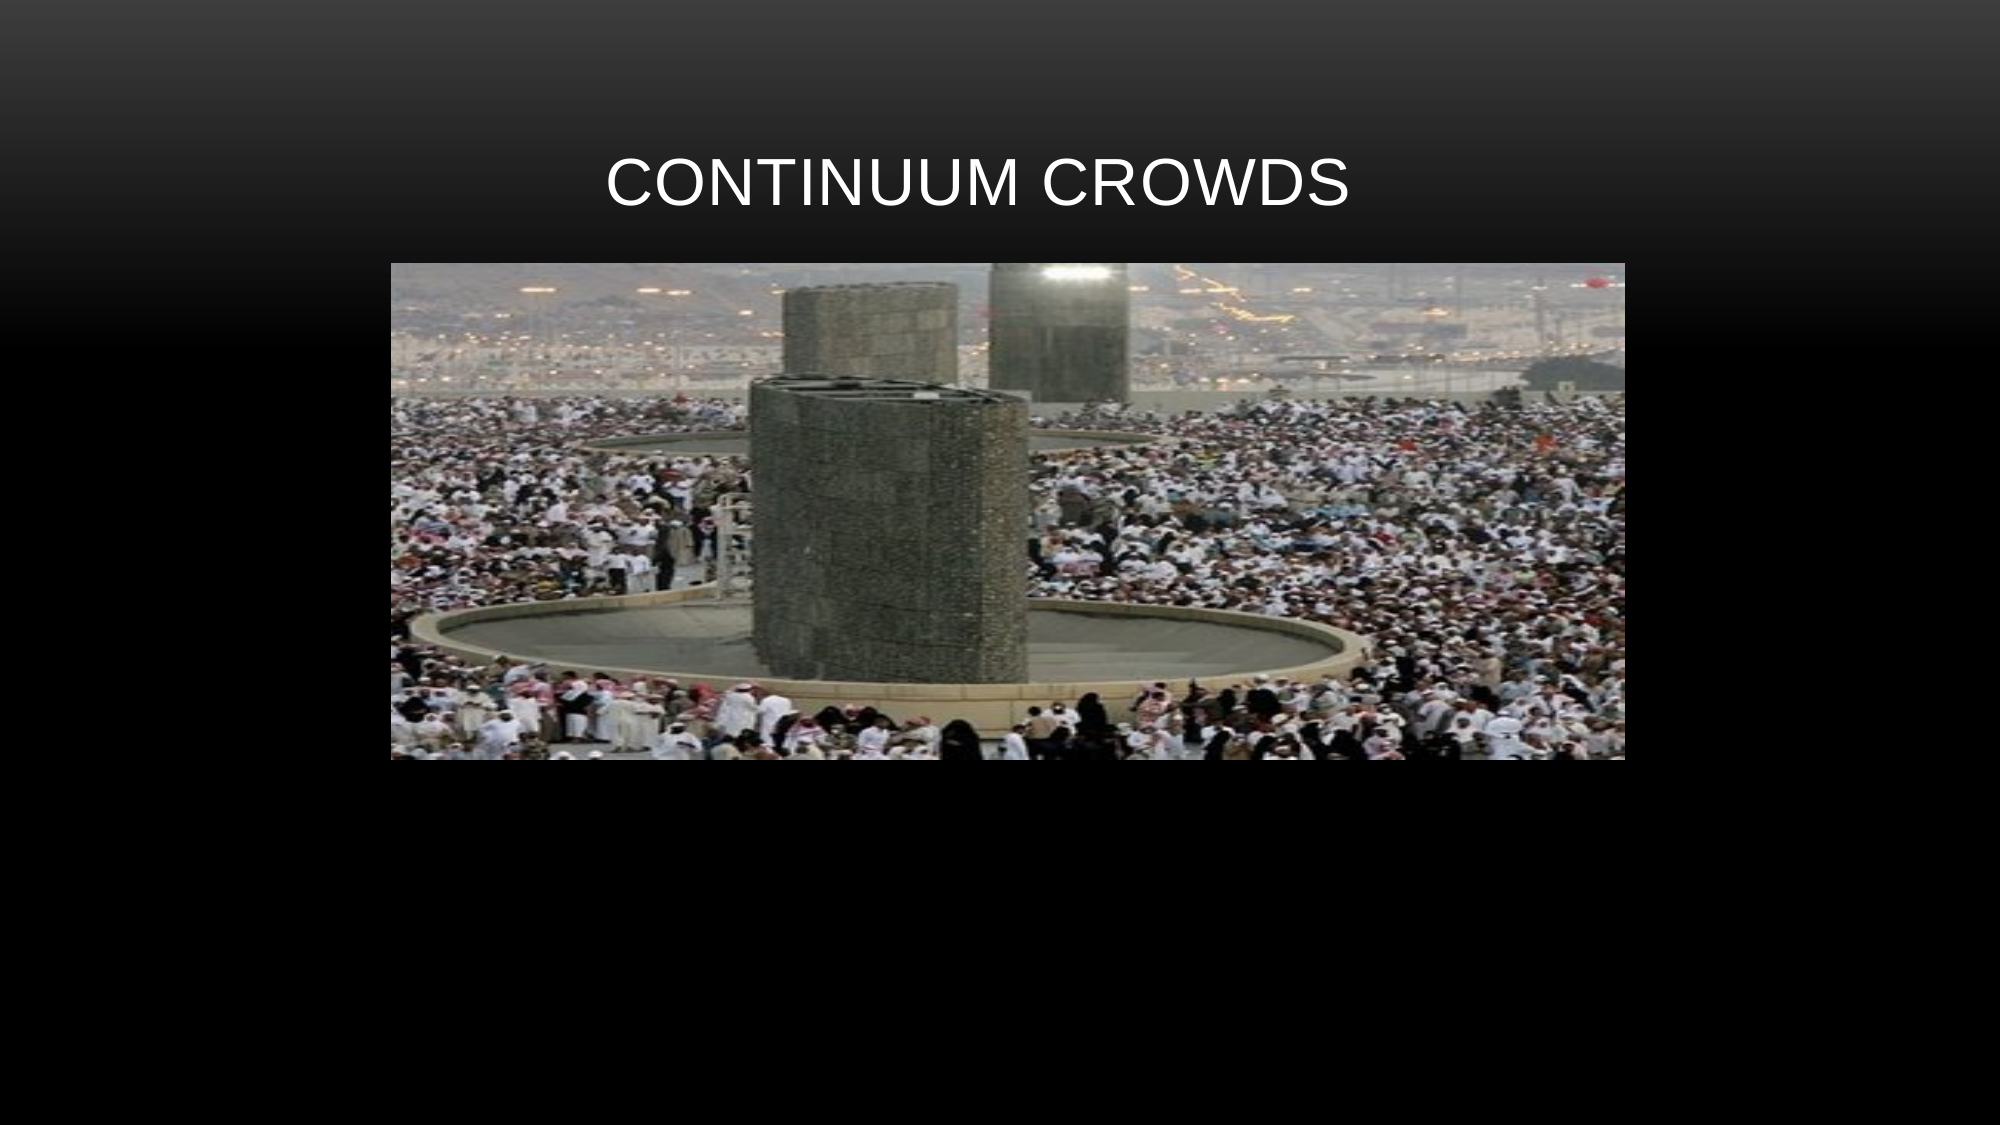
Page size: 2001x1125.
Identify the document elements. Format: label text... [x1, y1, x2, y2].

picture [391, 263, 1625, 760]
title Continuum Crowds [247, 2, 1710, 227]
